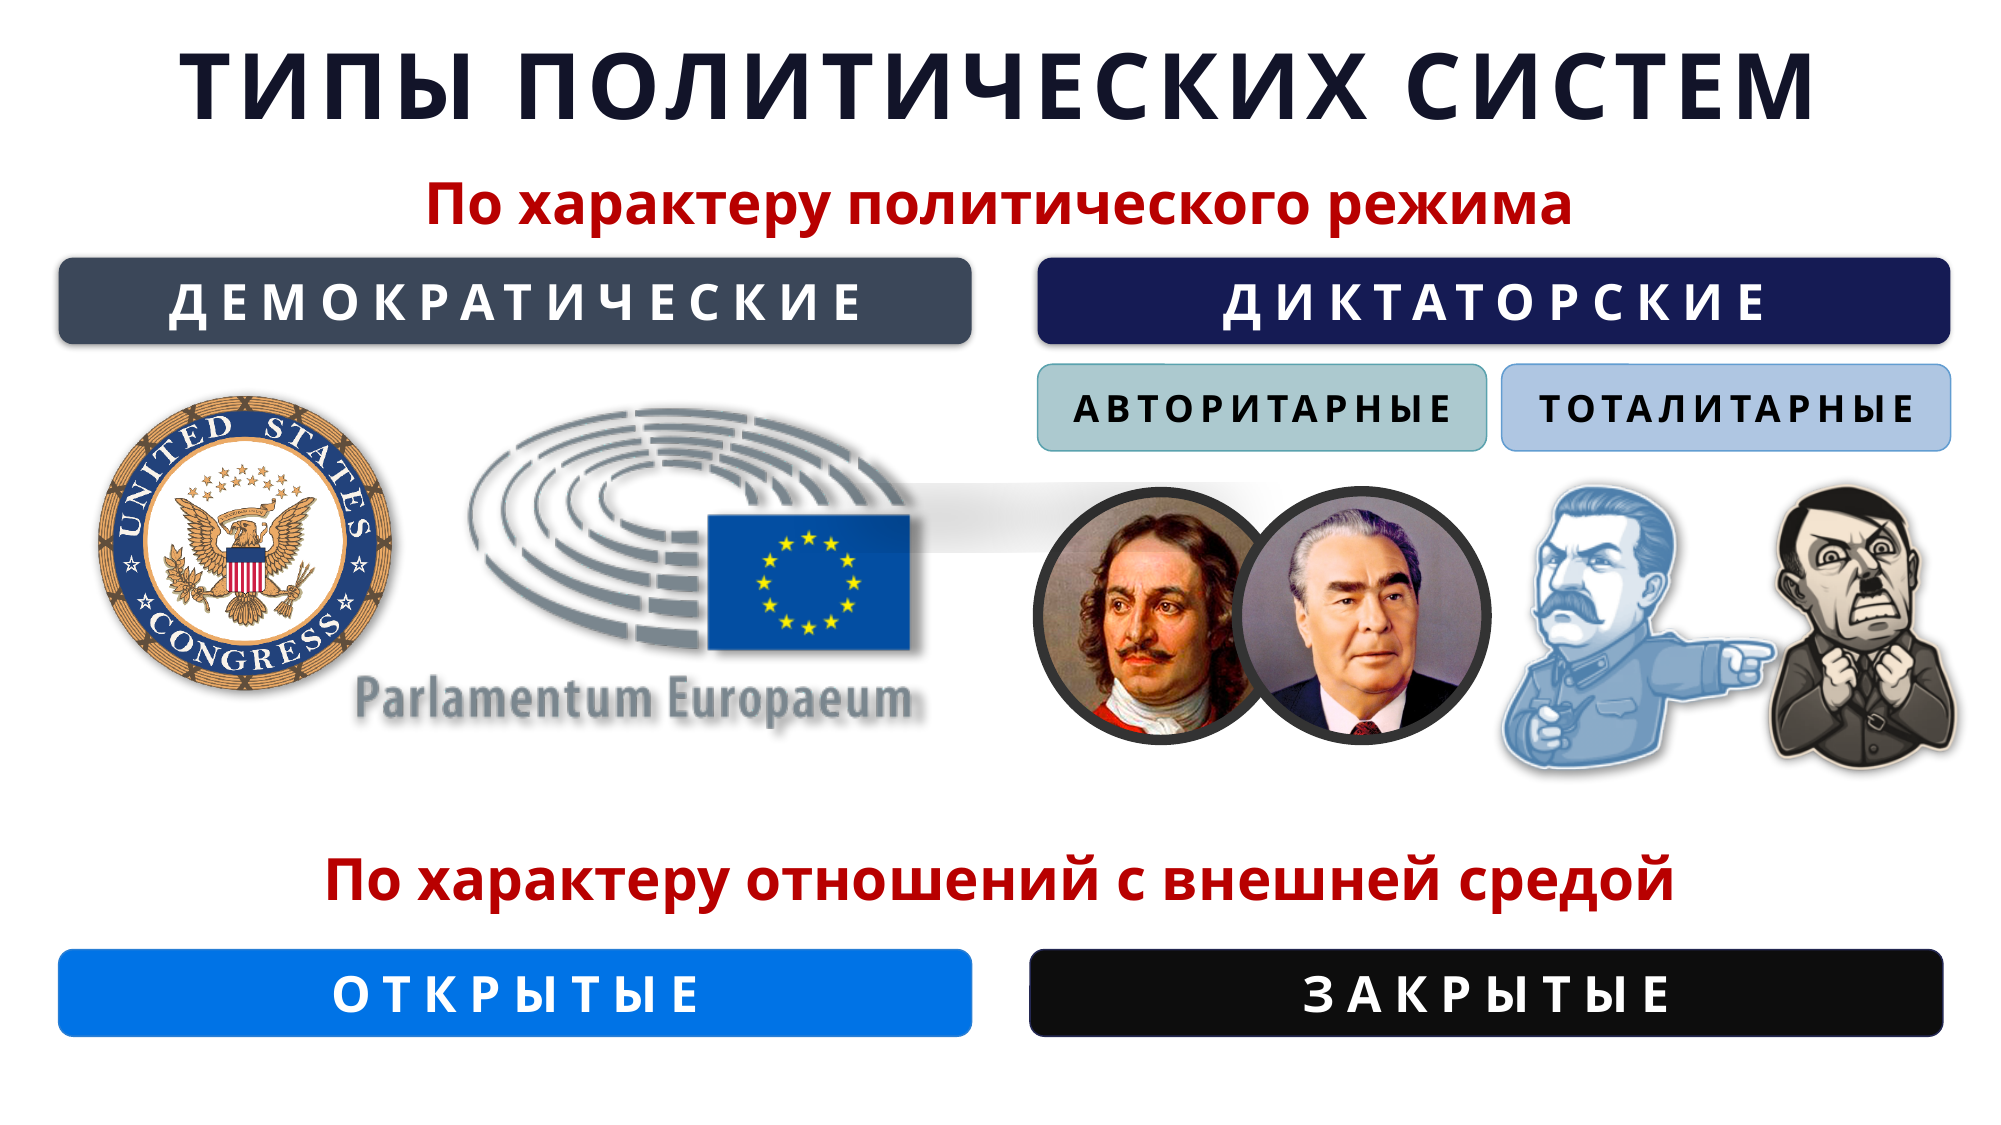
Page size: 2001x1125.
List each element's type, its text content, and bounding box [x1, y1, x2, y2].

picture [96, 394, 916, 736]
text_box ДИКТАТОРСКИЕ [1037, 257, 1951, 345]
text_box ОТКРЫТЫЕ [57, 948, 973, 1038]
text_box По характеру отношений с внешней средой [308, 834, 1692, 920]
text_box ТИПЫ ПОЛИТИЧЕСКИХ СИСТЕМ [58, 0, 1942, 180]
text_box ДЕМОКРАТИЧЕСКИЕ [58, 257, 972, 345]
text_box По характеру политического режима [409, 158, 1591, 244]
picture [1037, 490, 1487, 741]
picture [1493, 484, 1958, 774]
text_box ТОТАЛИТАРНЫЕ [1500, 363, 1952, 452]
text_box ЗАКРЫТЫЕ [1029, 948, 1944, 1038]
text_box АВТОРИТАРНЫЕ [1036, 363, 1488, 452]
